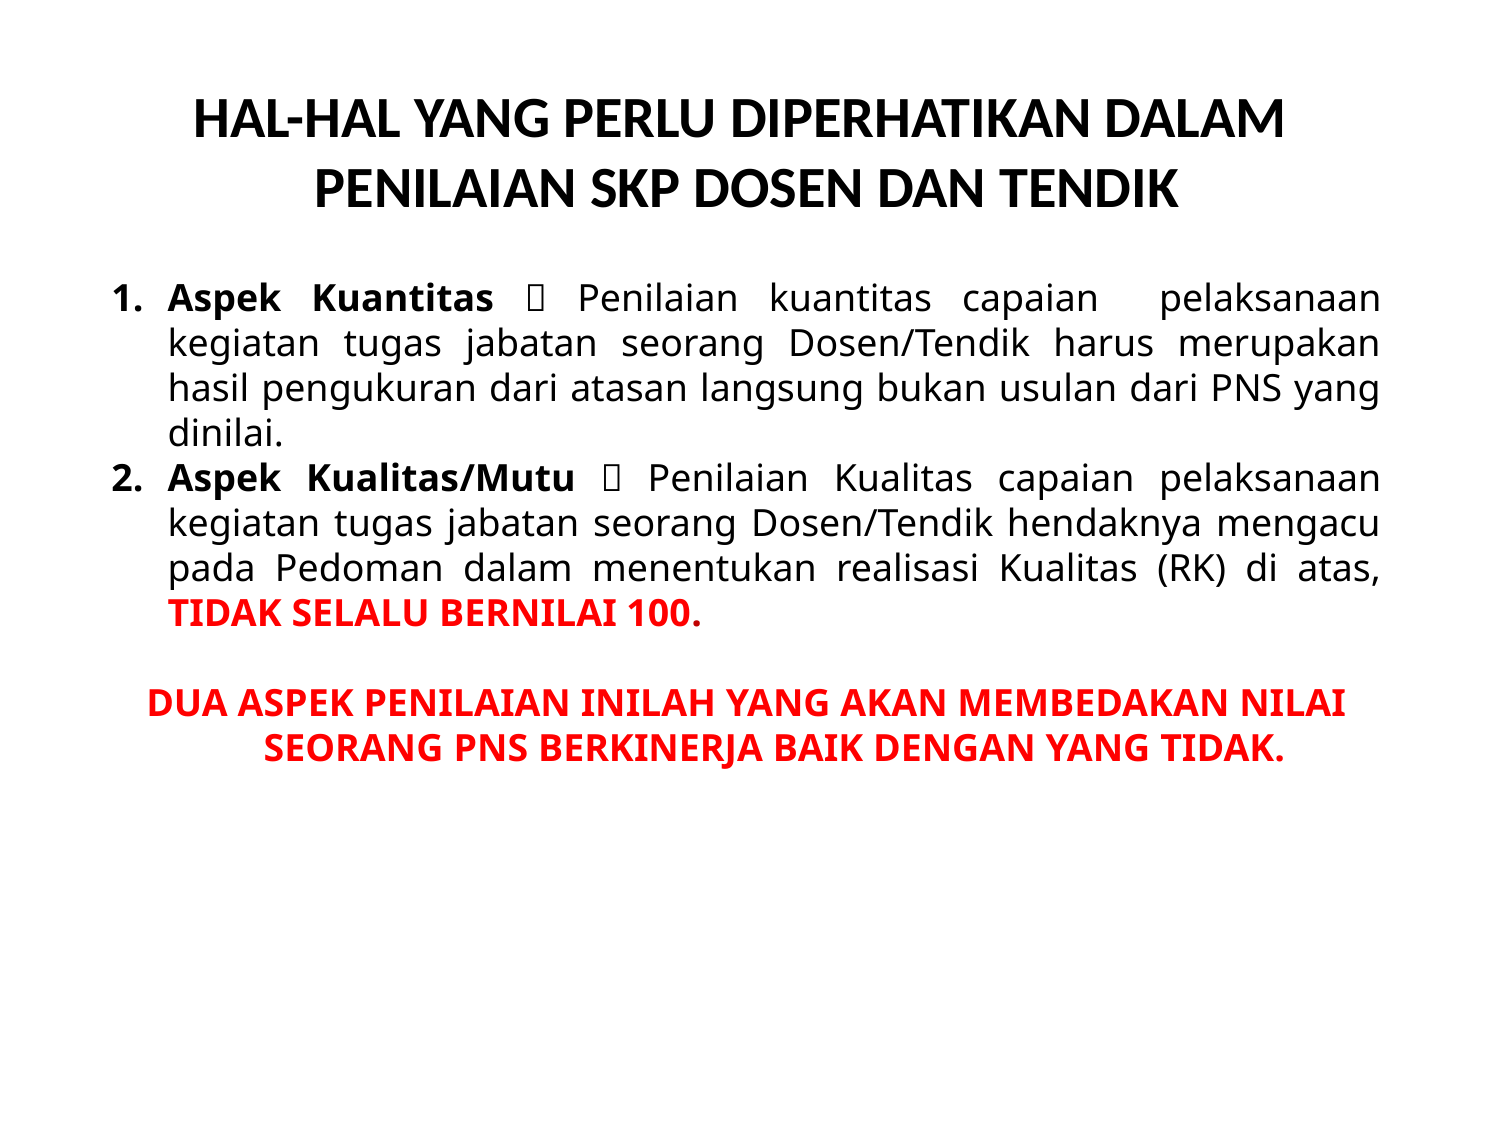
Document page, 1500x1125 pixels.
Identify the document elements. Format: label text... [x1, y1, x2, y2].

text_box Aspek Kuantitas  Penilaian kuantitas capaian pelaksanaan kegiatan tugas jabatan seorang Dosen/Tendik harus merupakan hasil pengukuran dari atasan langsung bukan usulan dari PNS yang dinilai. Aspek Kualitas/Mutu  Penilaian Kualitas capaian pelaksanaan kegiatan tugas jabatan seorang Dosen/Tendik hendaknya mengacu pada Pedoman dalam menentukan realisasi Kualitas (RK) di atas, TIDAK SELALU BERNILAI 100. DUA ASPEK PENILAIAN INILAH YANG AKAN MEMBEDAKAN NILAI SEORANG PNS BERKINERJA BAIK DENGAN YANG TIDAK. [96, 266, 1397, 867]
text_box HAL-HAL YANG PERLU DIPERHATIKAN DALAM PENILAIAN SKP DOSEN DAN TENDIK [96, 71, 1397, 227]
